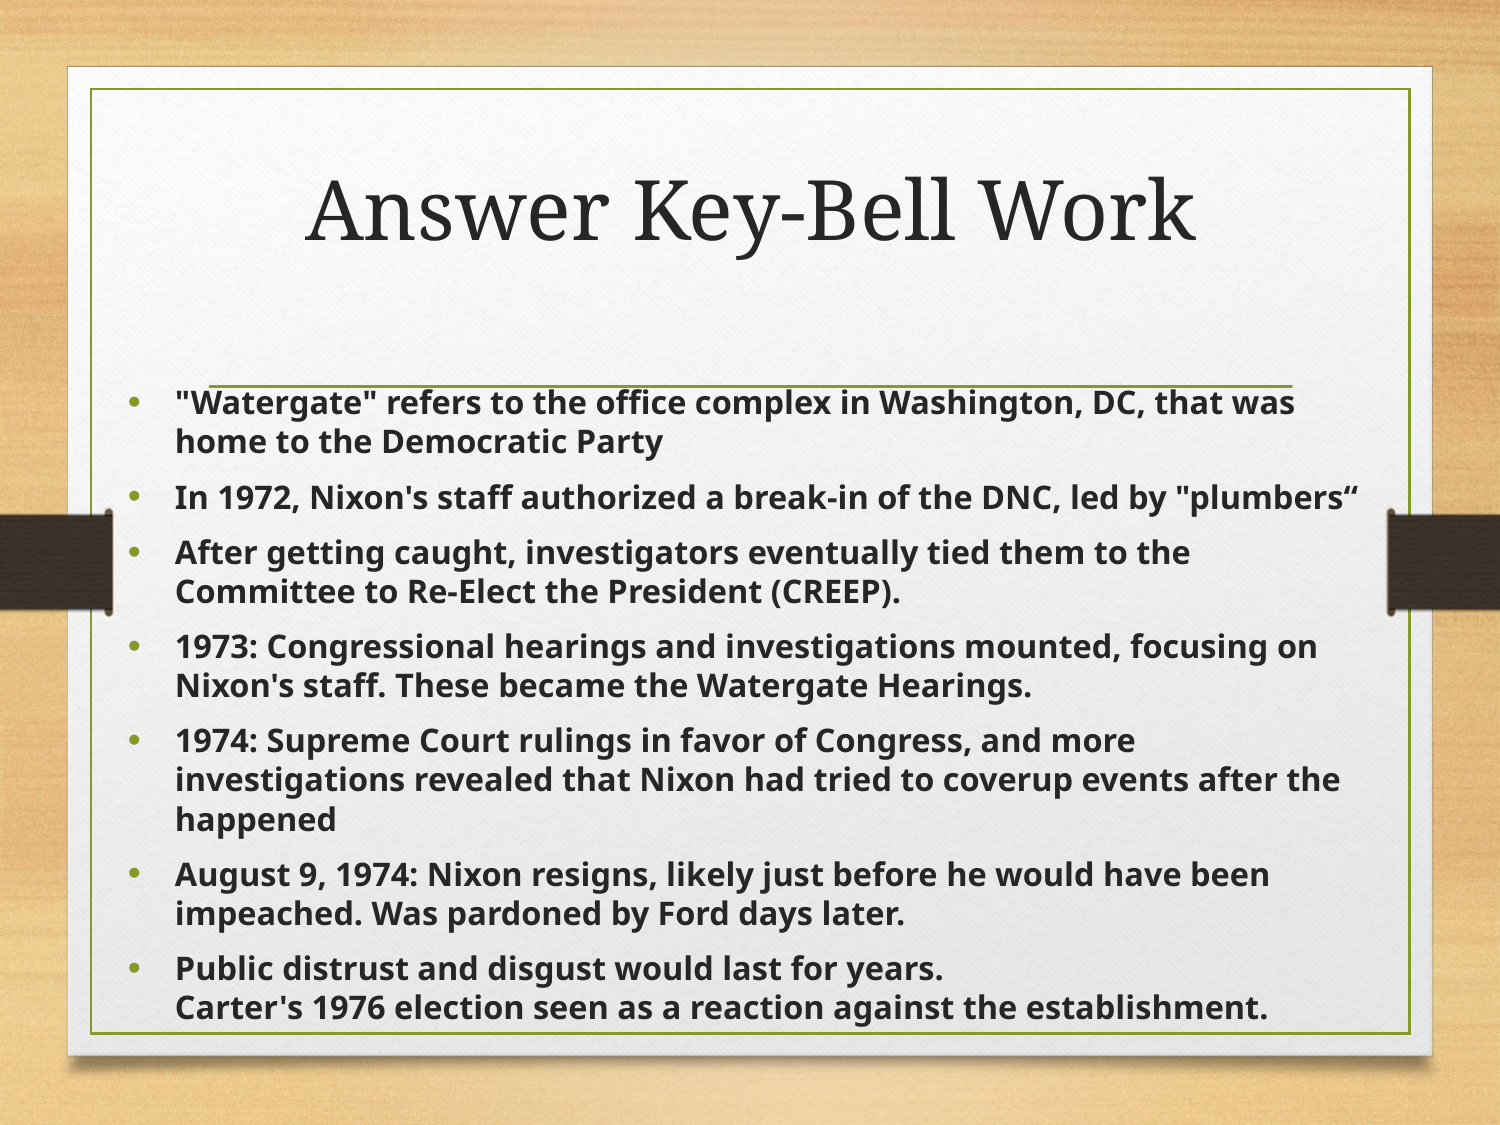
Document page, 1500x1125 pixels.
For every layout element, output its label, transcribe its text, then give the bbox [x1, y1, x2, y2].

list "Watergate" refers to the office complex in Washington, DC, that was home to the Democratic Party In 1972, Nixon's staff authorized a break-in of the DNC, led by "plumbers“ After getting caught, investigators eventually tied them to the Committee to Re-Elect the President (CREEP). 1973: Congressional hearings and investigations mounted, focusing on Nixon's staff. These became the Watergate Hearings. 1974: Supreme Court rulings in favor of Congress, and more investigations revealed that Nixon had tried to coverup events after the happened August 9, 1974: Nixon resigns, likely just before he would have been impeached. Was pardoned by Ford days later. Public distrust and disgust would last for years. Carter's 1976 election seen as a reaction against the establishment. [113, 375, 1389, 1063]
picture [0, 0, 1500, 1125]
title Answer Key-Bell Work [193, 150, 1309, 365]
